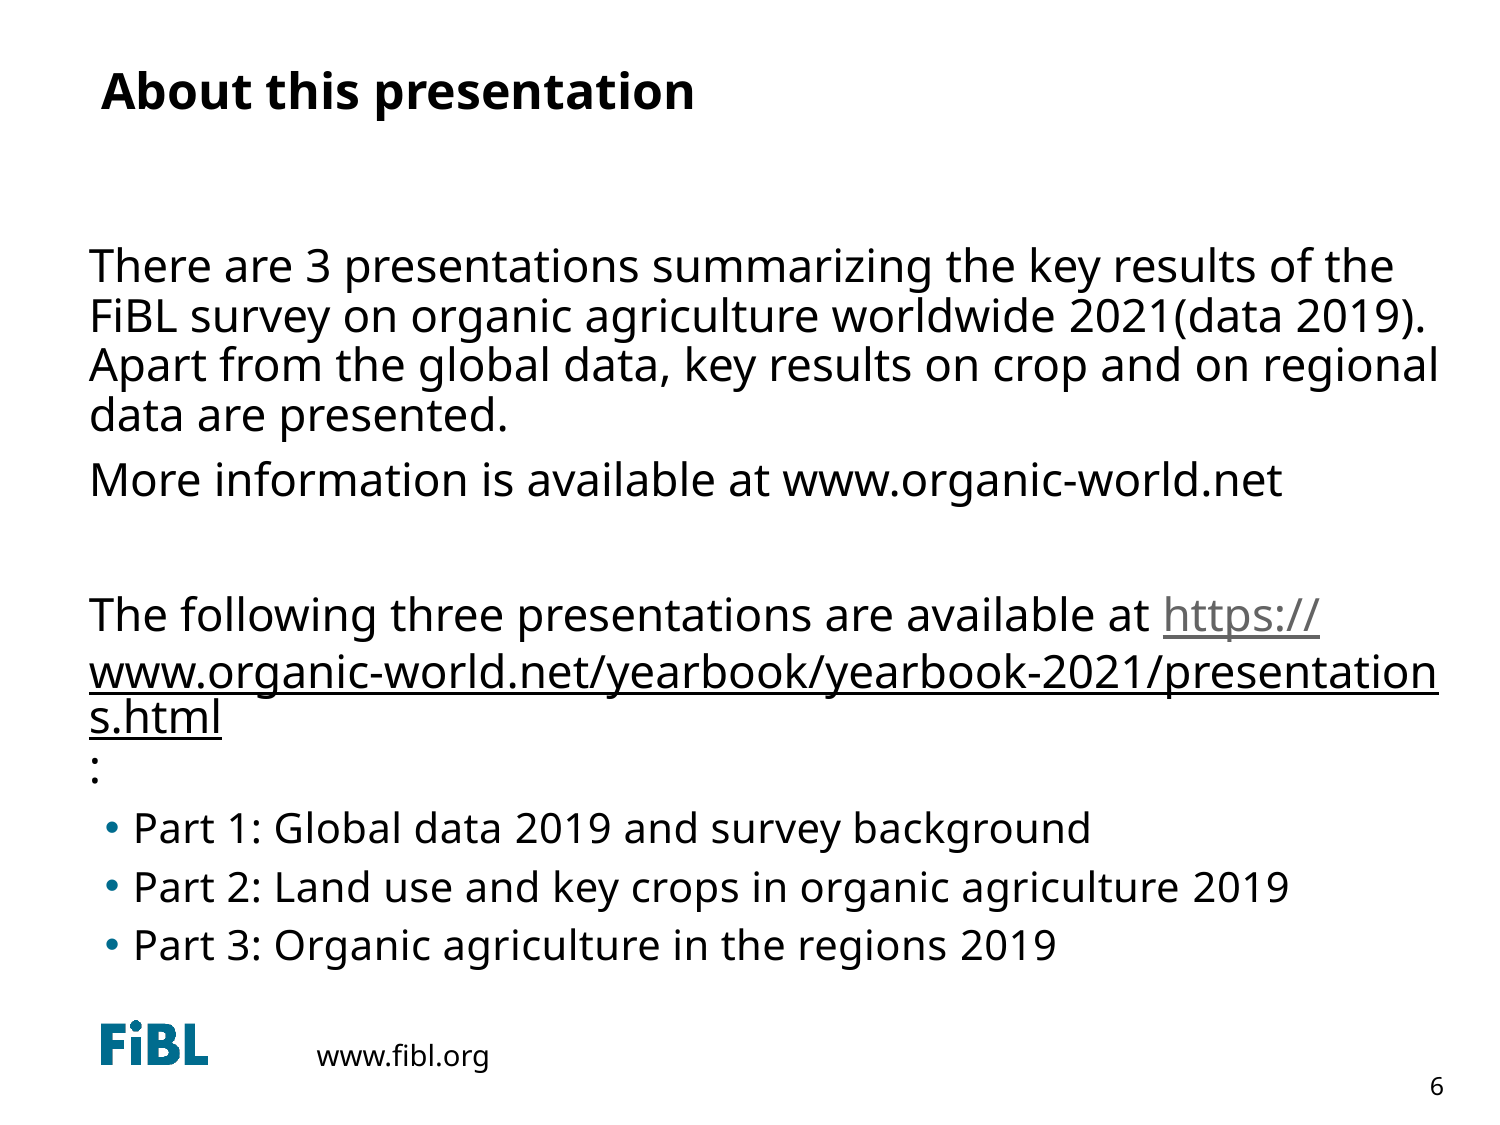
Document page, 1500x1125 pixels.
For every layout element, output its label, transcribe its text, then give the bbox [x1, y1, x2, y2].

picture [159, 1049, 168, 1056]
title About this presentation [101, 66, 1399, 170]
slide_number 6 [1360, 1065, 1444, 1113]
picture [159, 1032, 165, 1039]
picture [101, 1020, 208, 1065]
list There are 3 presentations summarizing the key results of the FiBL survey on organic agriculture worldwide 2021(data 2019). Apart from the global data, key results on crop and on regional data are presented. More information is available at www.organic-world.net The following three presentations are available at https://www.organic-world.net/yearbook/yearbook-2021/presentations.html: Part 1: Global data 2019 and survey background Part 2: Land use and key crops in organic agriculture 2019 Part 3: Organic agriculture in the regions 2019 [88, 243, 1443, 1016]
